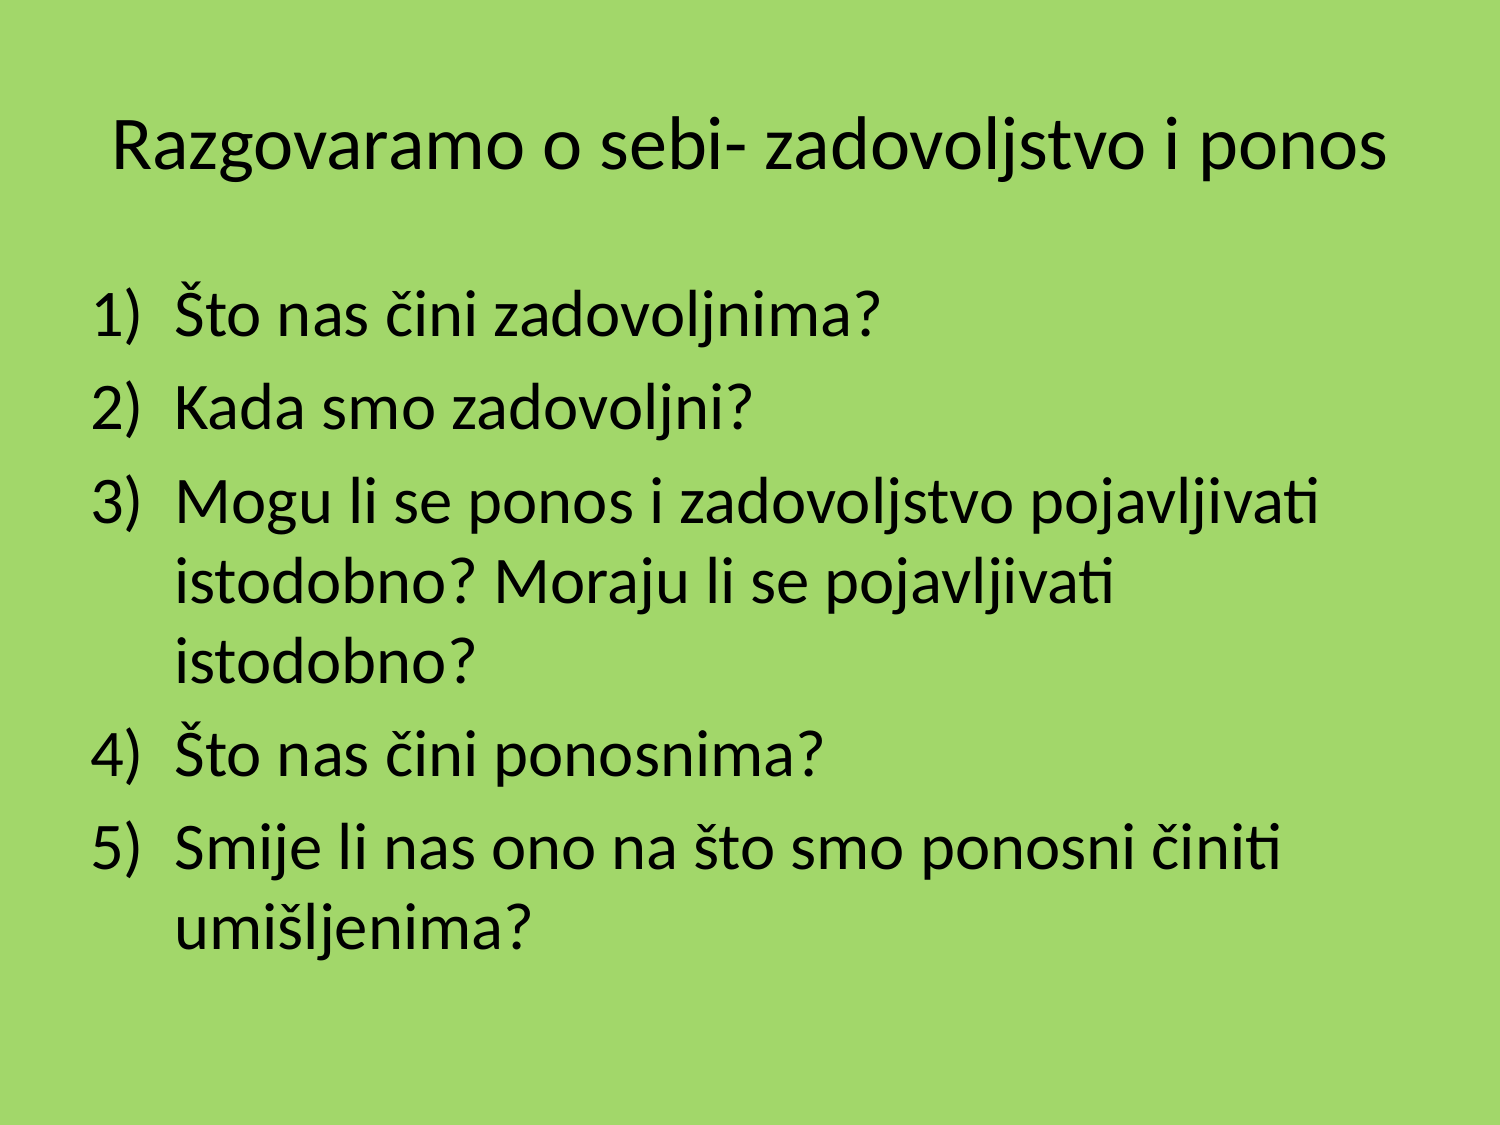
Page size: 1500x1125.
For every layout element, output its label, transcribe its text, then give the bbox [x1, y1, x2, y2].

list Što nas čini zadovoljnima? Kada smo zadovoljni? Mogu li se ponos i zadovoljstvo pojavljivati istodobno? Moraju li se pojavljivati istodobno? Što nas čini ponosnima? Smije li nas ono na što smo ponosni činiti umišljenima? [75, 262, 1425, 1005]
title Razgovaramo o sebi- zadovoljstvo i ponos [75, 45, 1425, 233]
